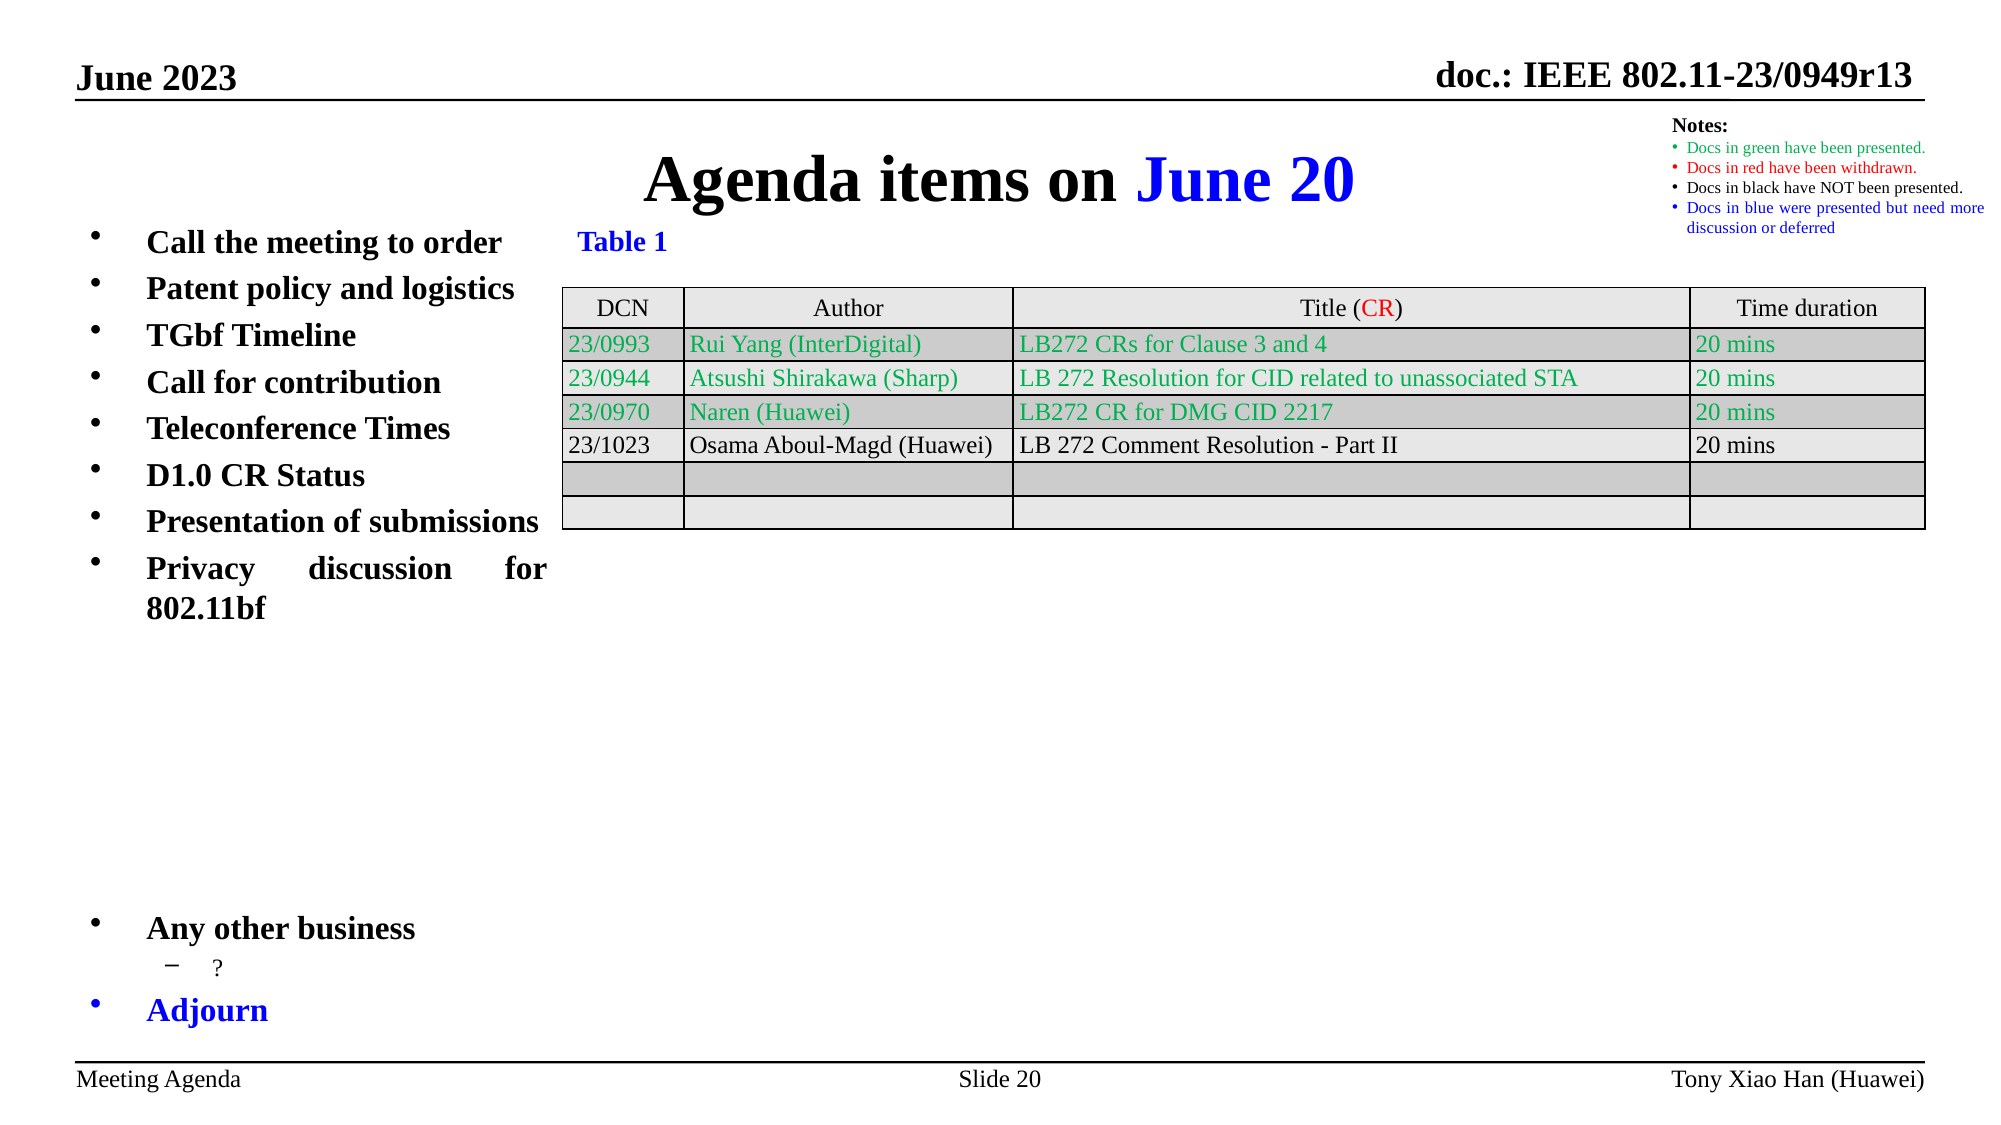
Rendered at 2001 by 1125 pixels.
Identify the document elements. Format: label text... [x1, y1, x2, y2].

table_cell [685, 497, 1012, 528]
table_cell 20 mins [1691, 329, 1924, 360]
table_cell 23/1023 [563, 429, 683, 461]
table_header DCN [563, 288, 683, 327]
table_cell [1691, 497, 1924, 528]
table_cell [1014, 497, 1689, 528]
table_cell 20 mins [1691, 396, 1924, 428]
table_cell [1691, 463, 1924, 495]
table_cell 23/0970 [563, 396, 683, 428]
table_cell [1014, 463, 1689, 495]
table_cell [685, 463, 1012, 495]
table_cell LB 272 Resolution for CID related to unassociated STA [1014, 362, 1689, 394]
table_header Author [685, 288, 1012, 327]
table_header Time duration [1691, 288, 1924, 327]
text_box Notes: Docs in green have been presented. Docs in red have been withdrawn. Docs in black have NOT been presented. Docs in blue were presented but need more discussion or deferred [1657, 104, 2000, 246]
table_cell Osama Aboul-Magd (Huawei) [685, 429, 1012, 461]
text_box Table 1 [562, 224, 713, 256]
table_cell Naren (Huawei) [685, 396, 1012, 428]
table_cell Rui Yang (InterDigital) [685, 329, 1012, 360]
table_cell 23/0944 [563, 362, 683, 394]
text_box Agenda items on June 20 [362, 87, 1638, 263]
table_cell LB272 CRs for Clause 3 and 4 [1014, 329, 1689, 360]
table_cell 20 mins [1691, 362, 1924, 394]
table_cell [563, 497, 683, 528]
table_cell 20 mins [1691, 429, 1924, 461]
table_cell Atsushi Shirakawa (Sharp) [685, 362, 1012, 394]
table_cell LB272 CR for DMG CID 2217 [1014, 396, 1689, 428]
table_cell LB 272 Comment Resolution - Part II [1014, 429, 1689, 461]
table_cell [563, 463, 683, 495]
text_box Call the meeting to order Patent policy and logistics TGbf Timeline Call for contribution Teleconference Times D1.0 CR Status Presentation of submissions Privacy discussion for 802.11bf Any other business ? Adjourn [75, 212, 563, 1058]
table_header Title (CR) [1014, 288, 1689, 327]
table_cell 23/0993 [563, 329, 683, 360]
